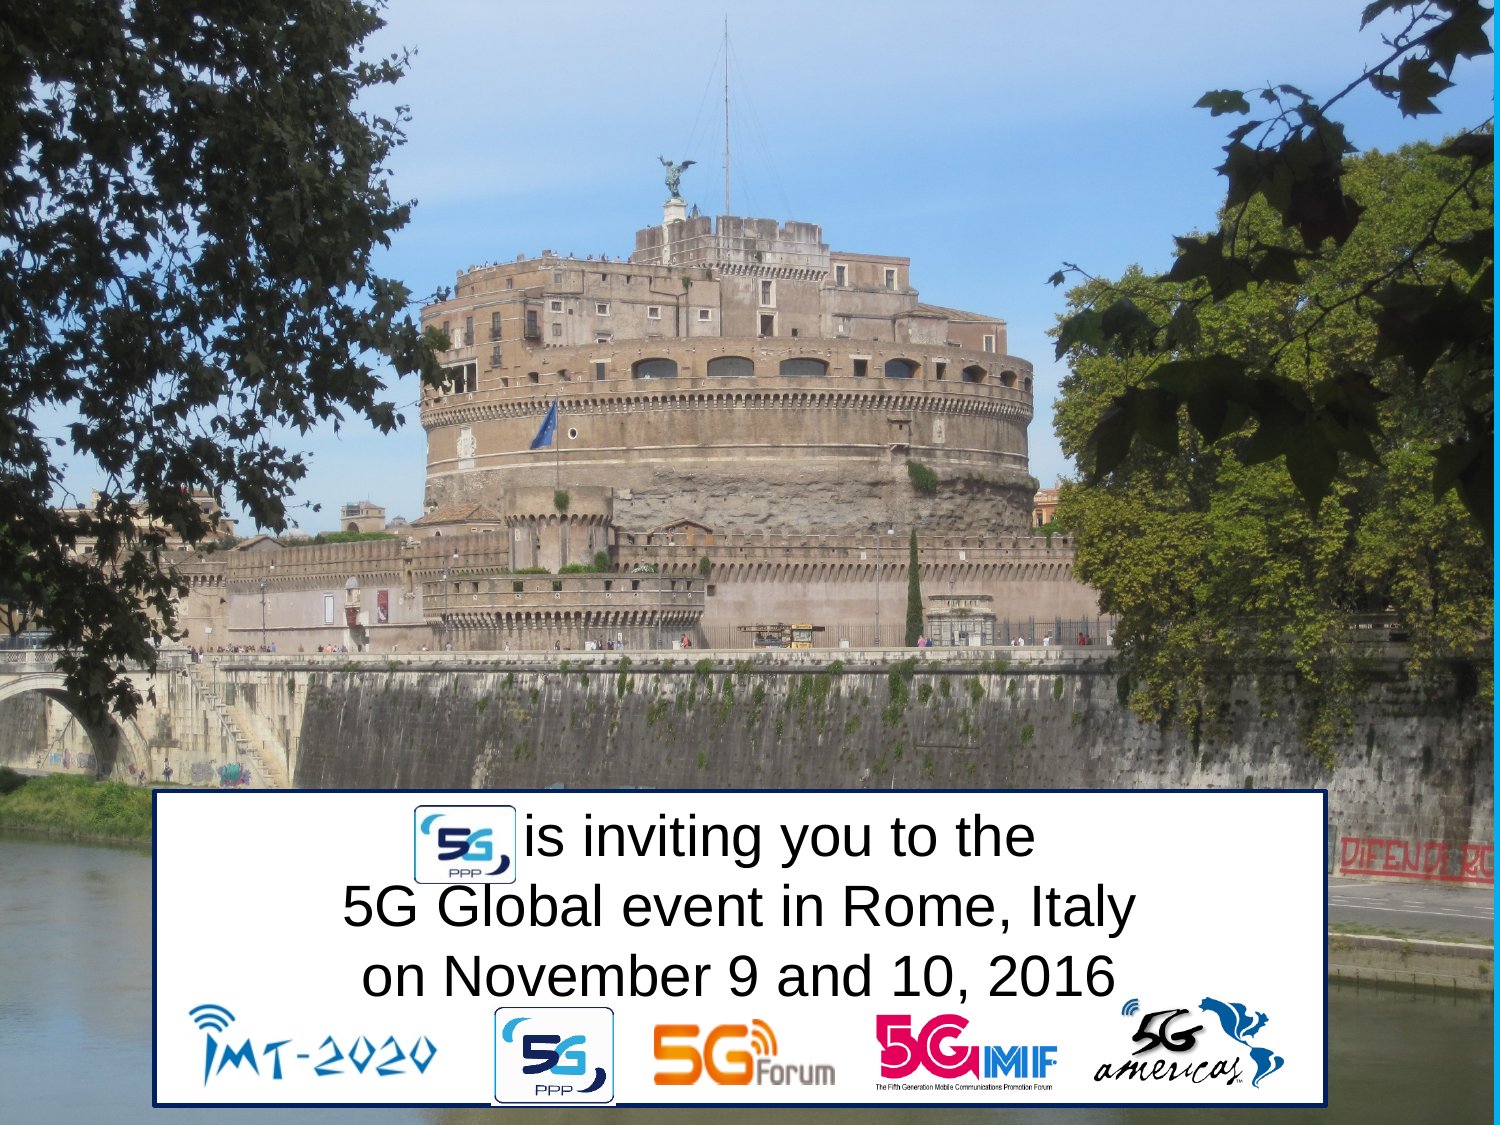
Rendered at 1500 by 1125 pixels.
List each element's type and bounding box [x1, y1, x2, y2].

text_box [0, 0, 1495, 1125]
